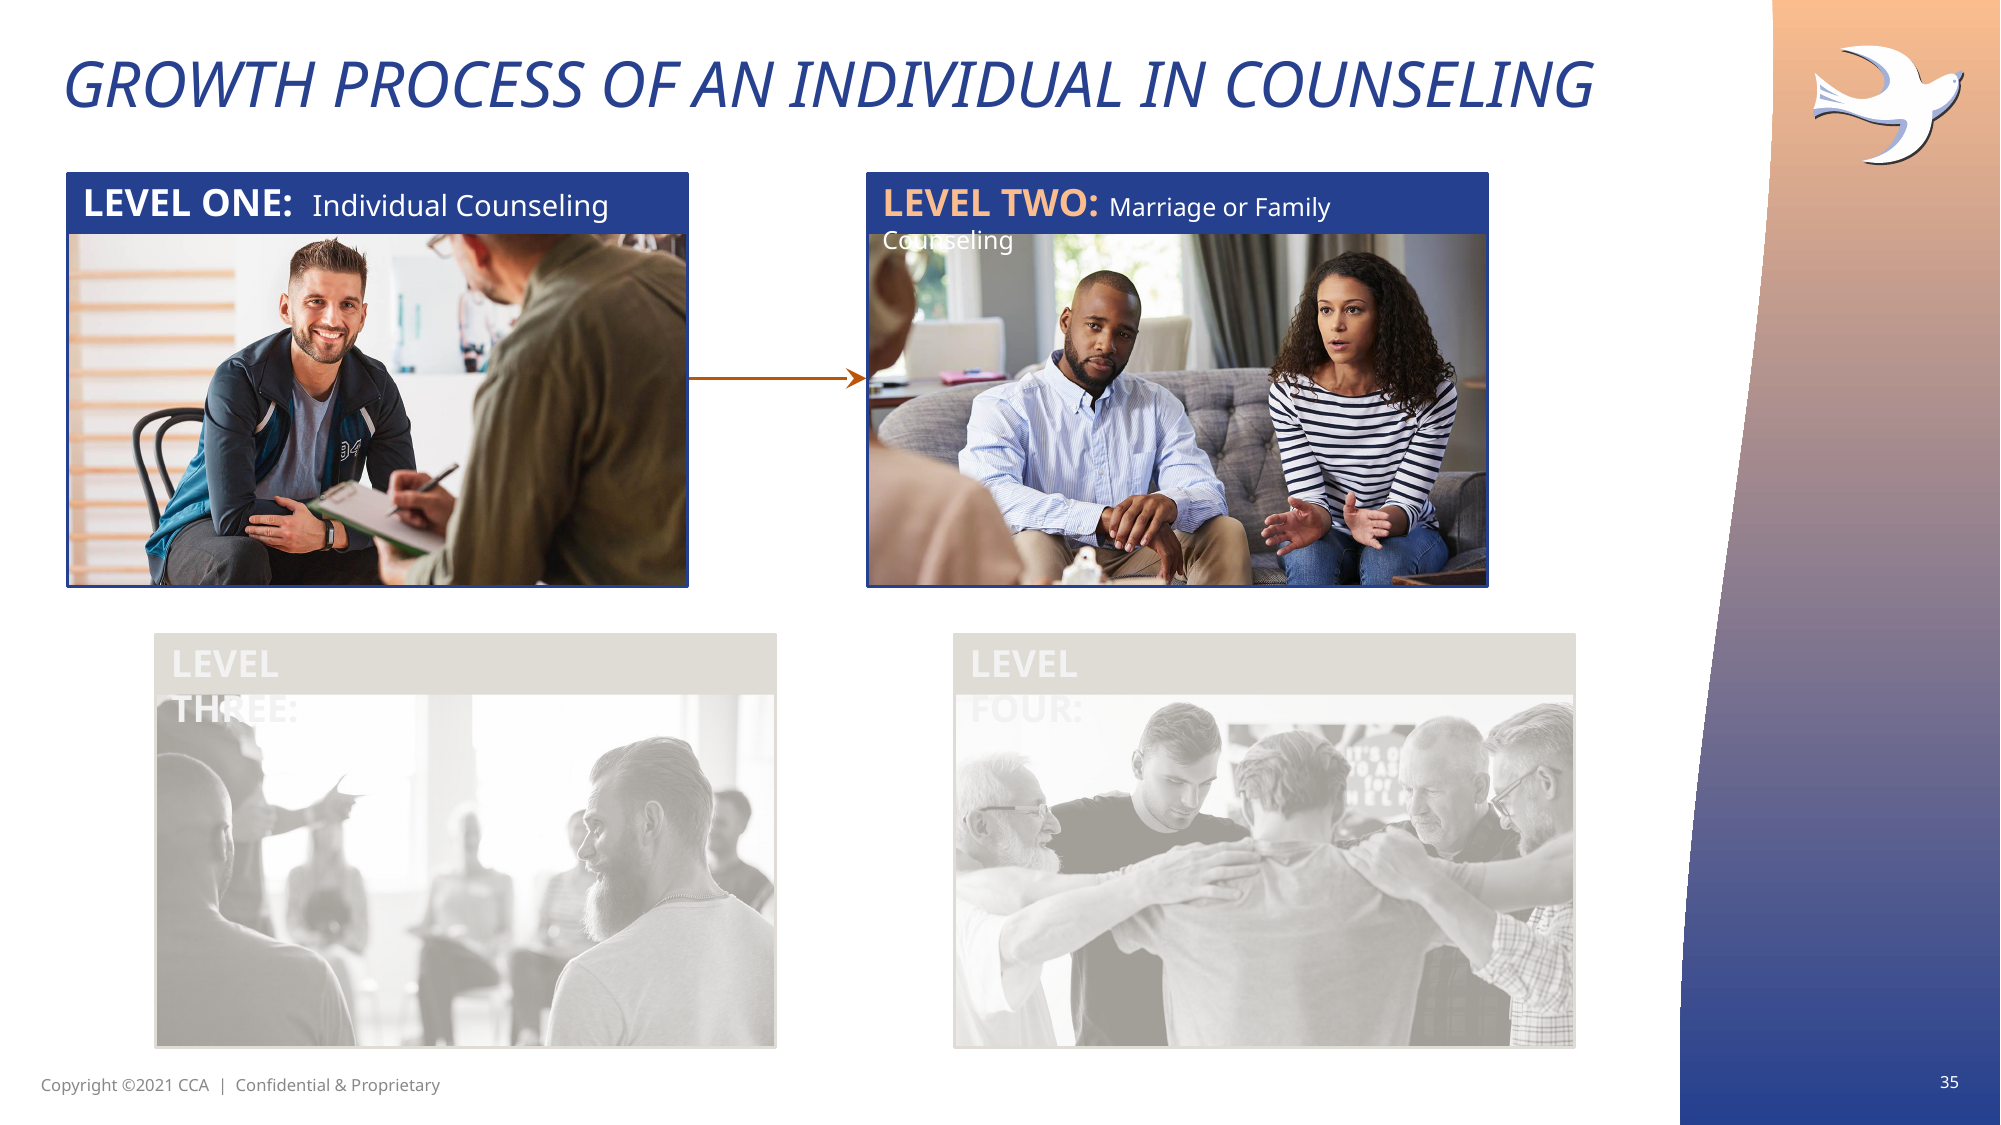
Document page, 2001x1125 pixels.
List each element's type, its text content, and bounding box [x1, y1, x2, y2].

slide_number 35 [1892, 1051, 1975, 1103]
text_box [67, 171, 688, 587]
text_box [954, 632, 1575, 1048]
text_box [867, 171, 1488, 588]
text_box [692, 368, 861, 389]
title GROWTH PROCESS OF AN INDIVIDUAL IN COUNSELING [47, 45, 1802, 167]
footer Copyright ©2021 CCA | Confidential & Proprietary [25, 1051, 1000, 1103]
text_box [155, 632, 777, 1048]
